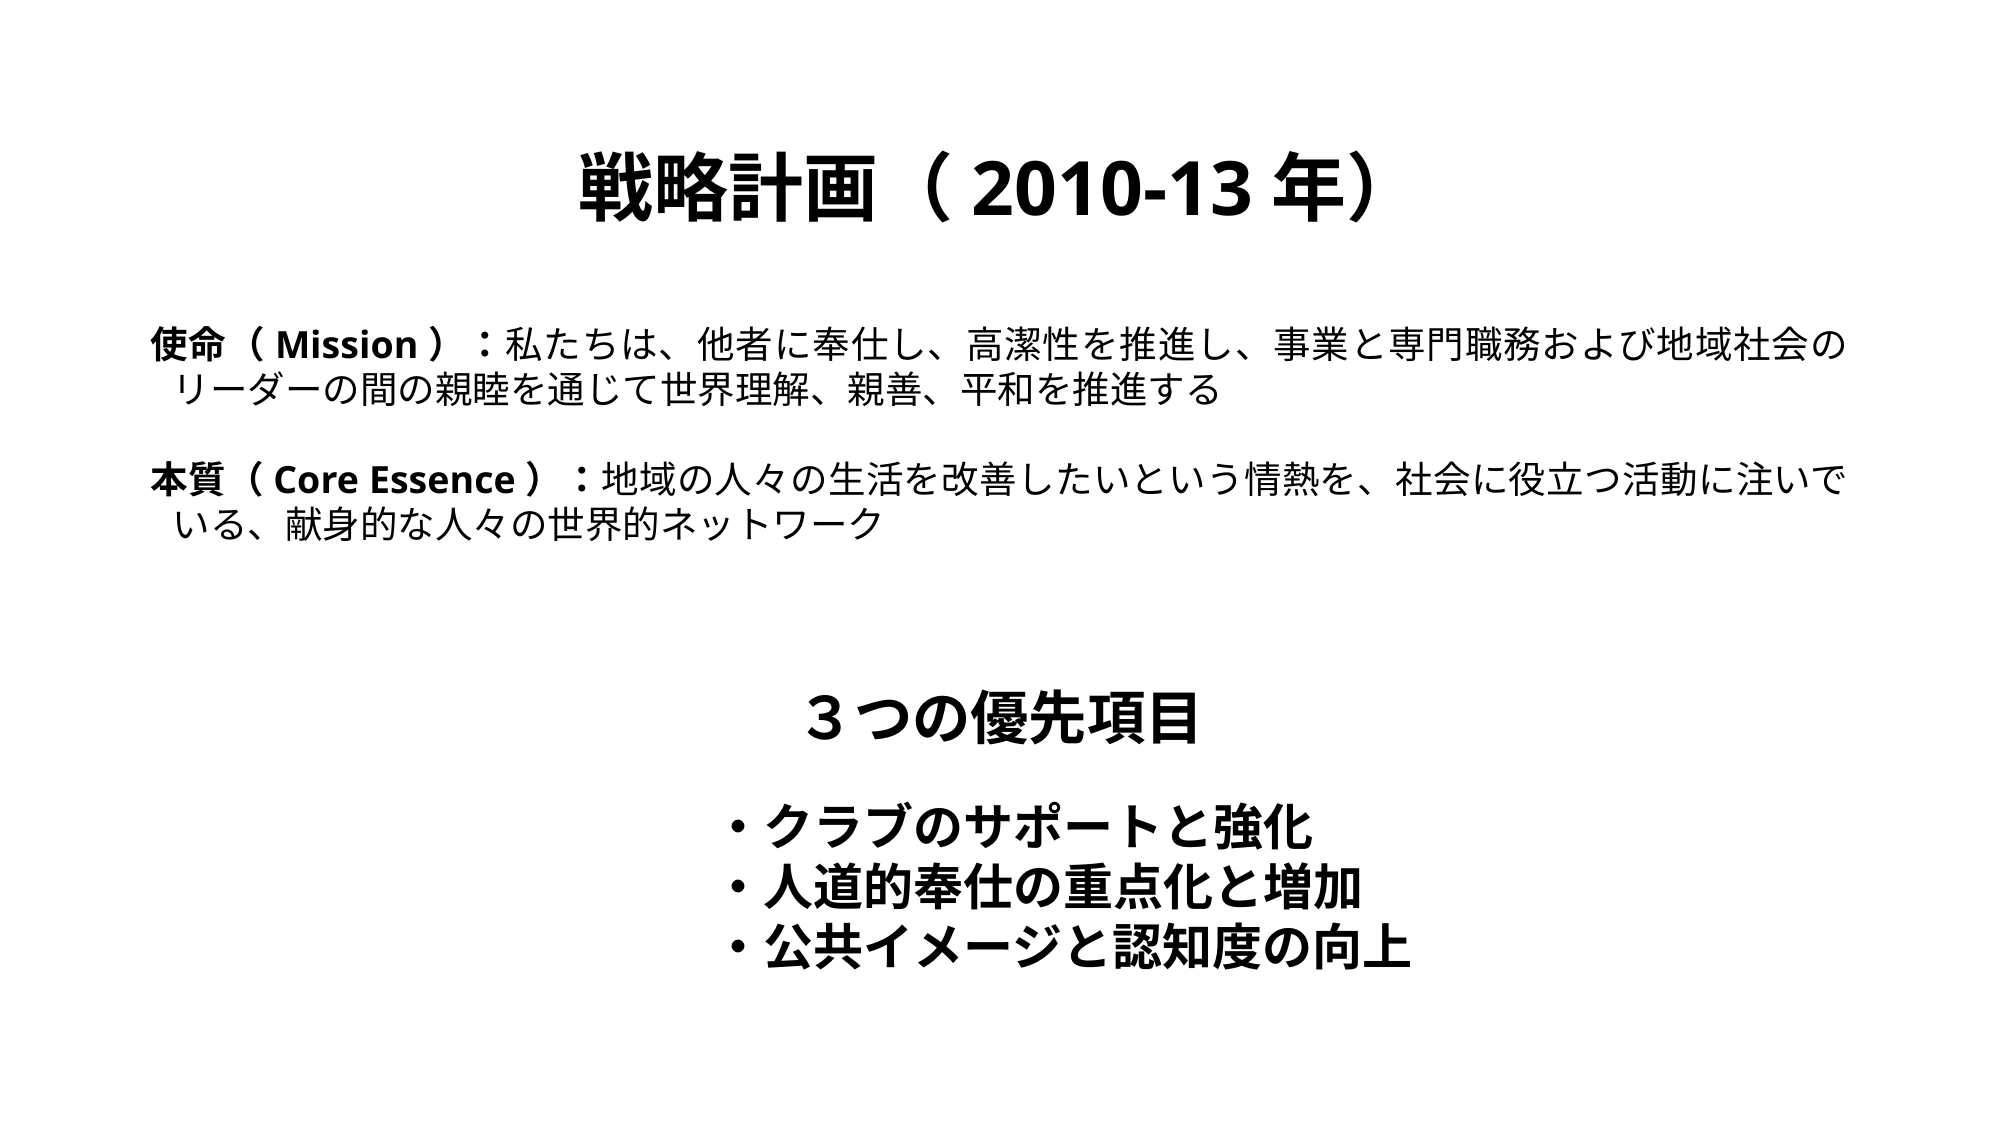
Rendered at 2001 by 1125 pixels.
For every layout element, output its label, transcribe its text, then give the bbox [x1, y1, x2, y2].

text_box 戦略計画（2010-13年） 使命（Mission）：私たちは、他者に奉仕し、高潔性を推進し、事業と専門職務および地域社会のリーダーの間の親睦を通じて世界理解、親善、平和を推進する 本質（Core Essence）：地域の人々の生活を改善したいという情熱を、社会に役立つ活動に注いでいる、献身的な人々の世界的ネットワーク ３つの優先項目 ・クラブのサポートと強化 ・人道的奉仕の重点化と増加 ・公共イメージと認知度の向上 [135, 133, 1864, 984]
